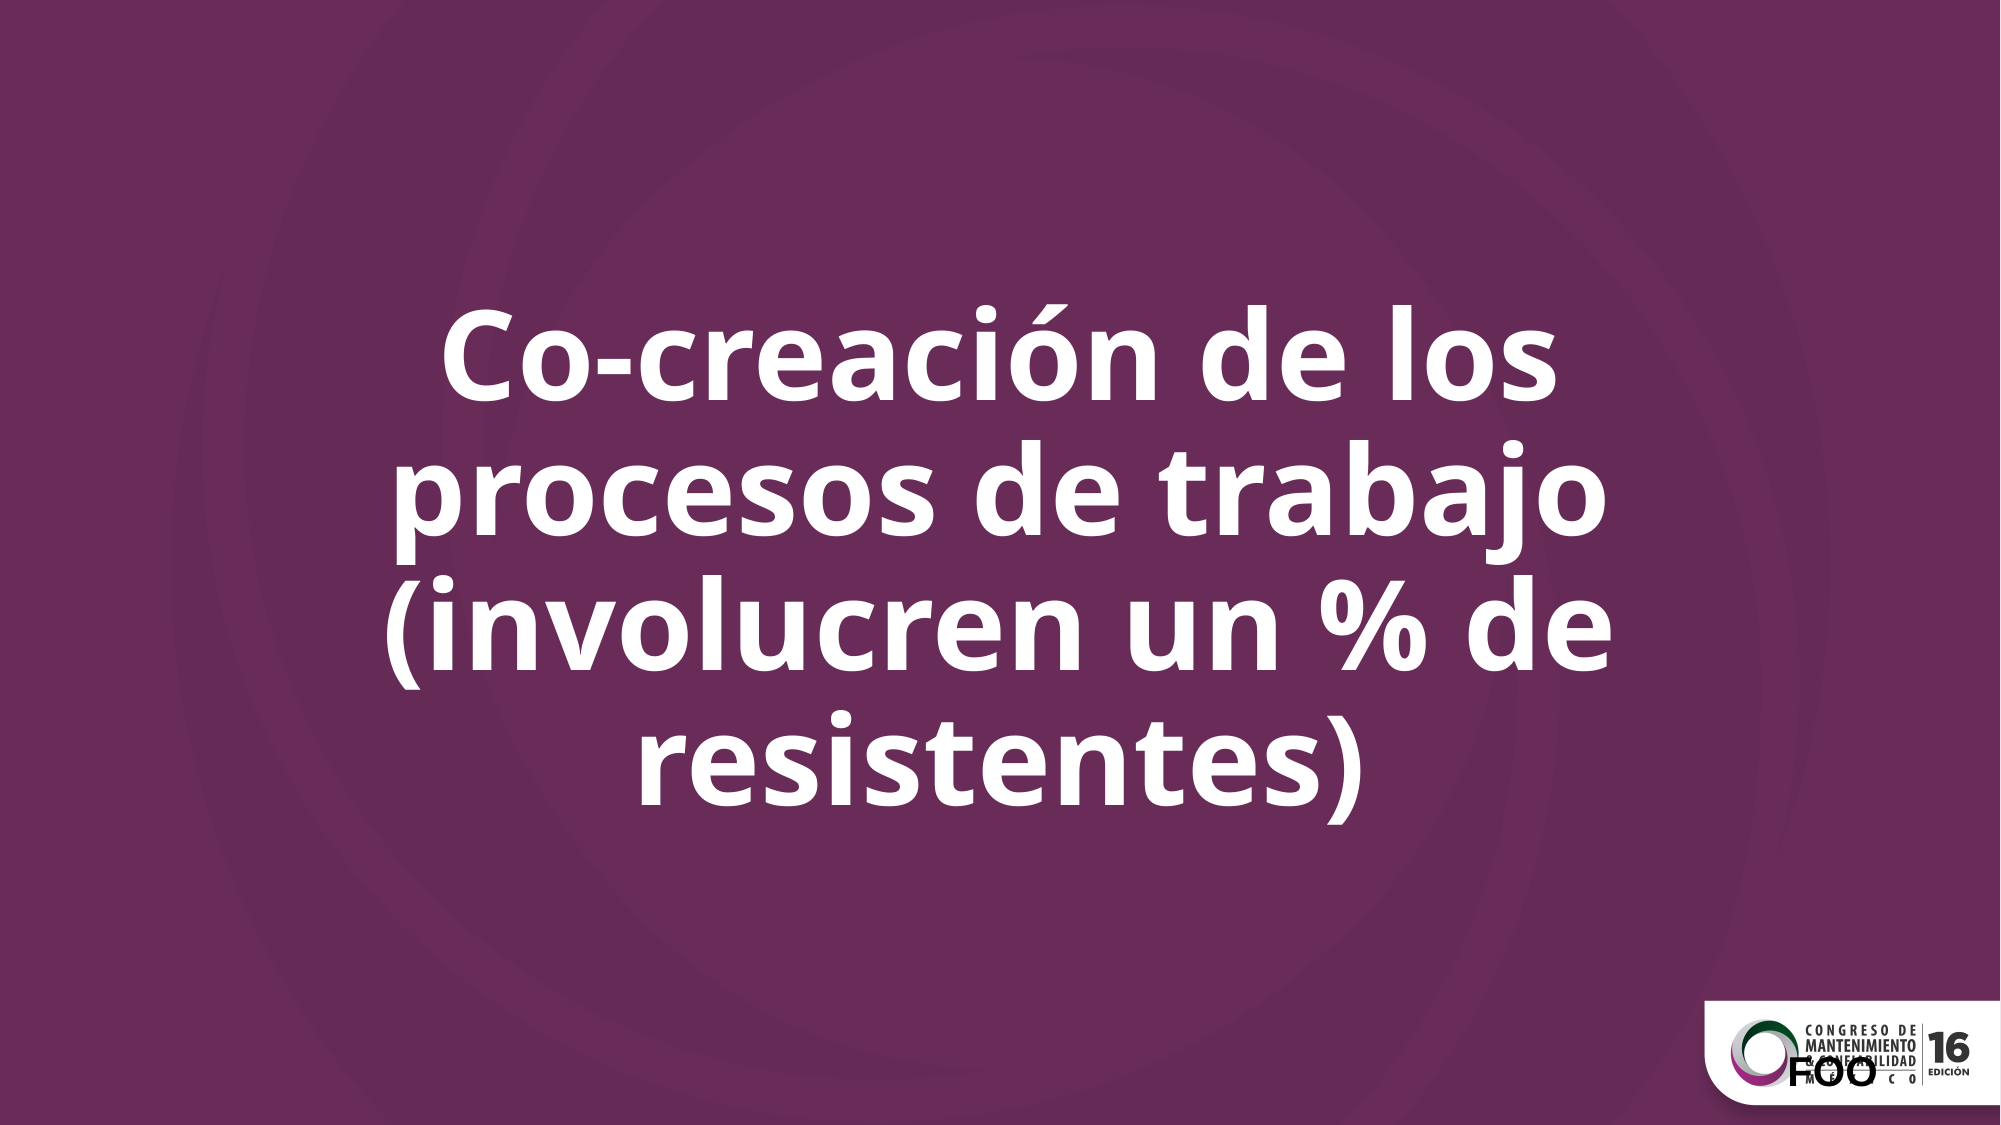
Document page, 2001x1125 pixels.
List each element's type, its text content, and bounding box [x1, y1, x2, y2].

title Co-creación de los procesos de trabajo (involucren un % de resistentes) [174, 334, 1825, 791]
picture [0, 0, 2001, 1125]
